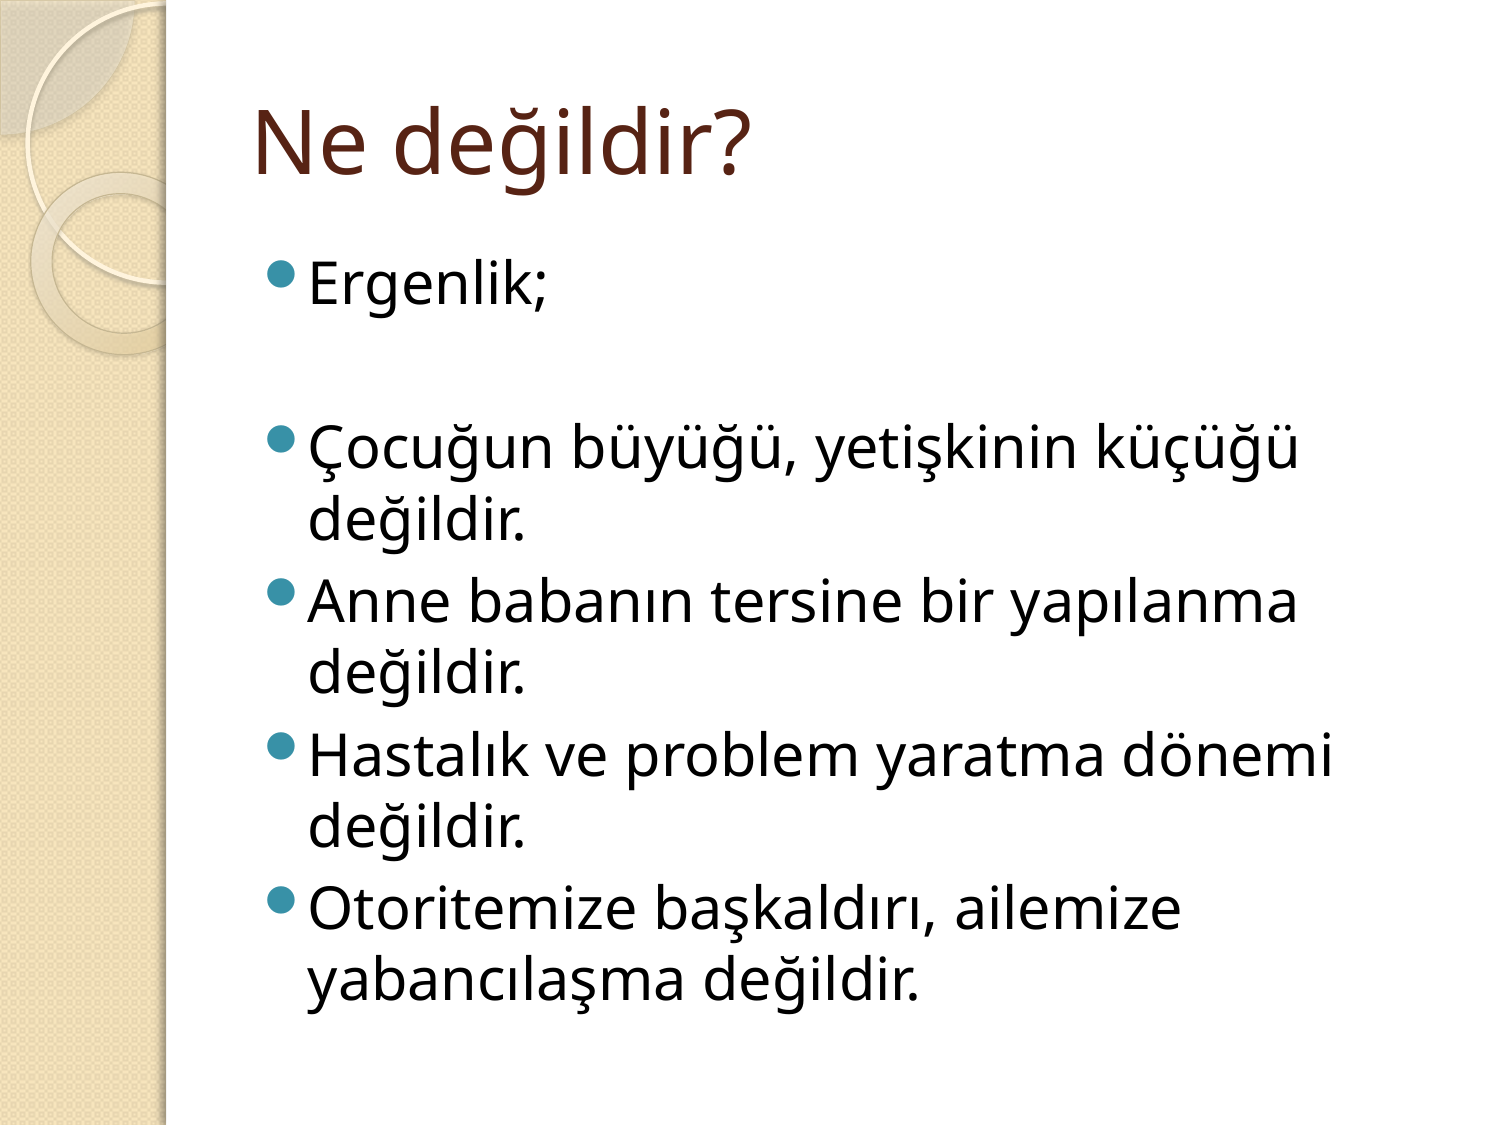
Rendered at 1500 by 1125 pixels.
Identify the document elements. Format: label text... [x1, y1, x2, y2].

title Ne değildir? [235, 45, 1466, 233]
list Ergenlik; Çocuğun büyüğü, yetişkinin küçüğü değildir. Anne babanın tersine bir yapılanma değildir. Hastalık ve problem yaratma dönemi değildir. Otoritemize başkaldırı, ailemize yabancılaşma değildir. [235, 237, 1466, 1025]
